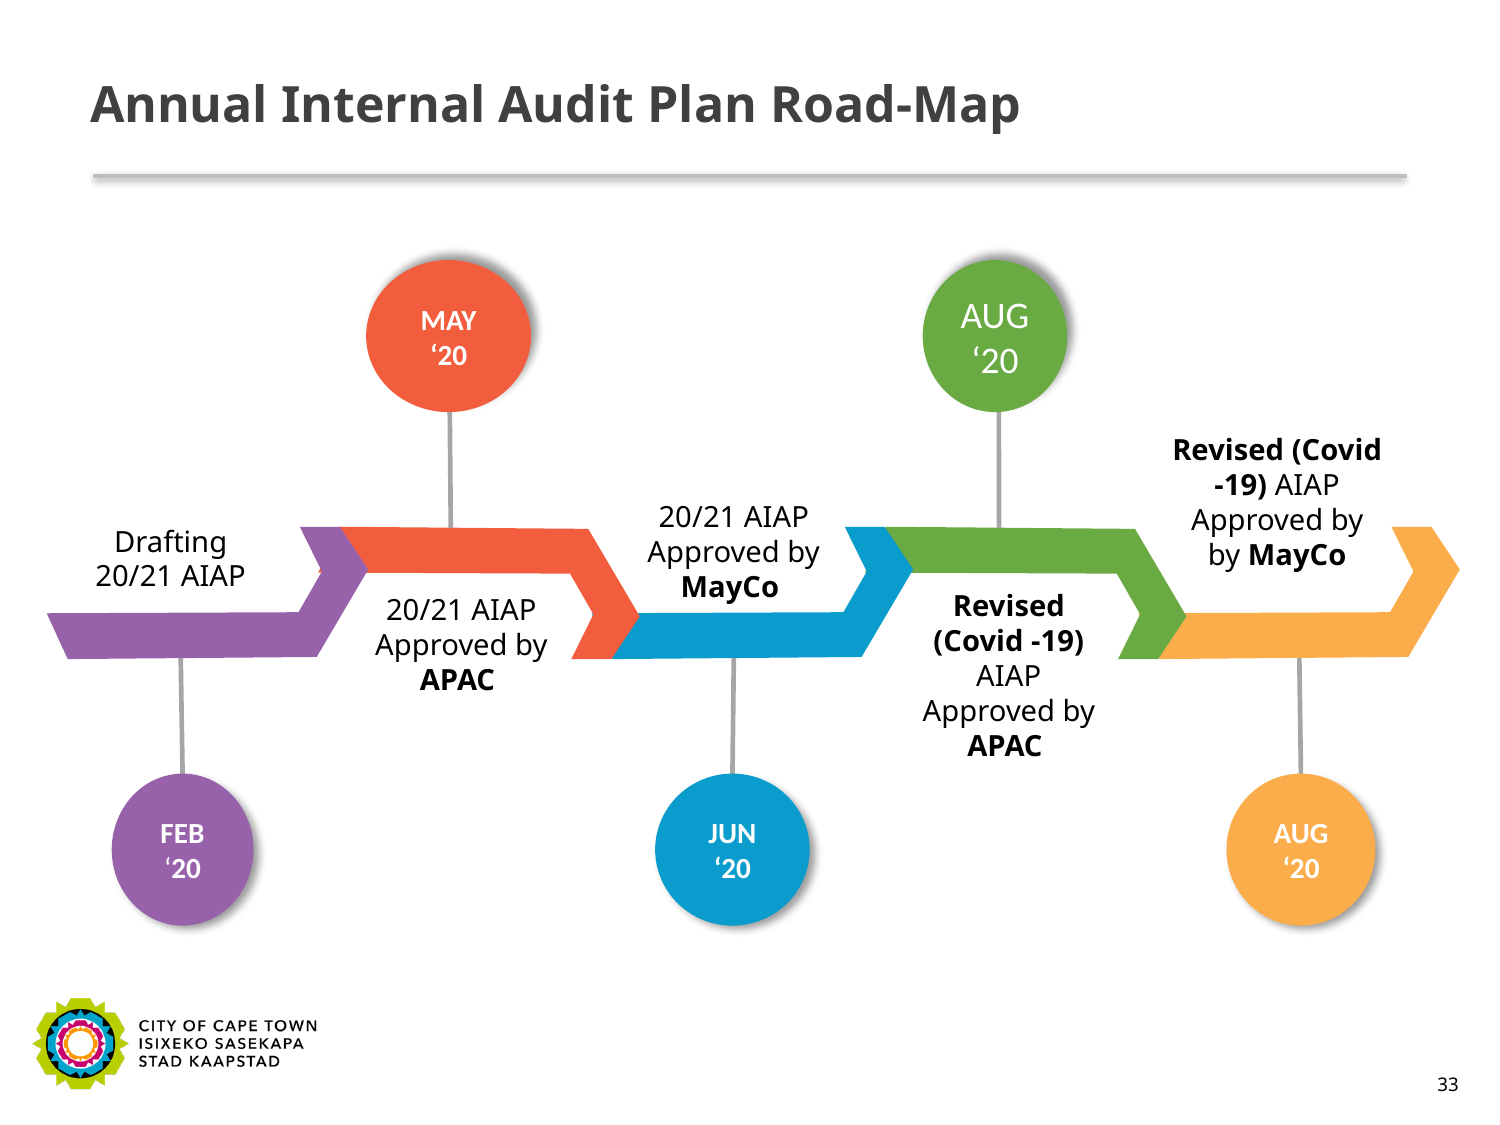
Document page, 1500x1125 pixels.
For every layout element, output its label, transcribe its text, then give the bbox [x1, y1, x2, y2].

slide_number 33 [1374, 1061, 1459, 1099]
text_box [48, 260, 1459, 925]
title Annual Internal Audit Plan Road-Map [75, 45, 1425, 159]
picture [16, 982, 332, 1105]
